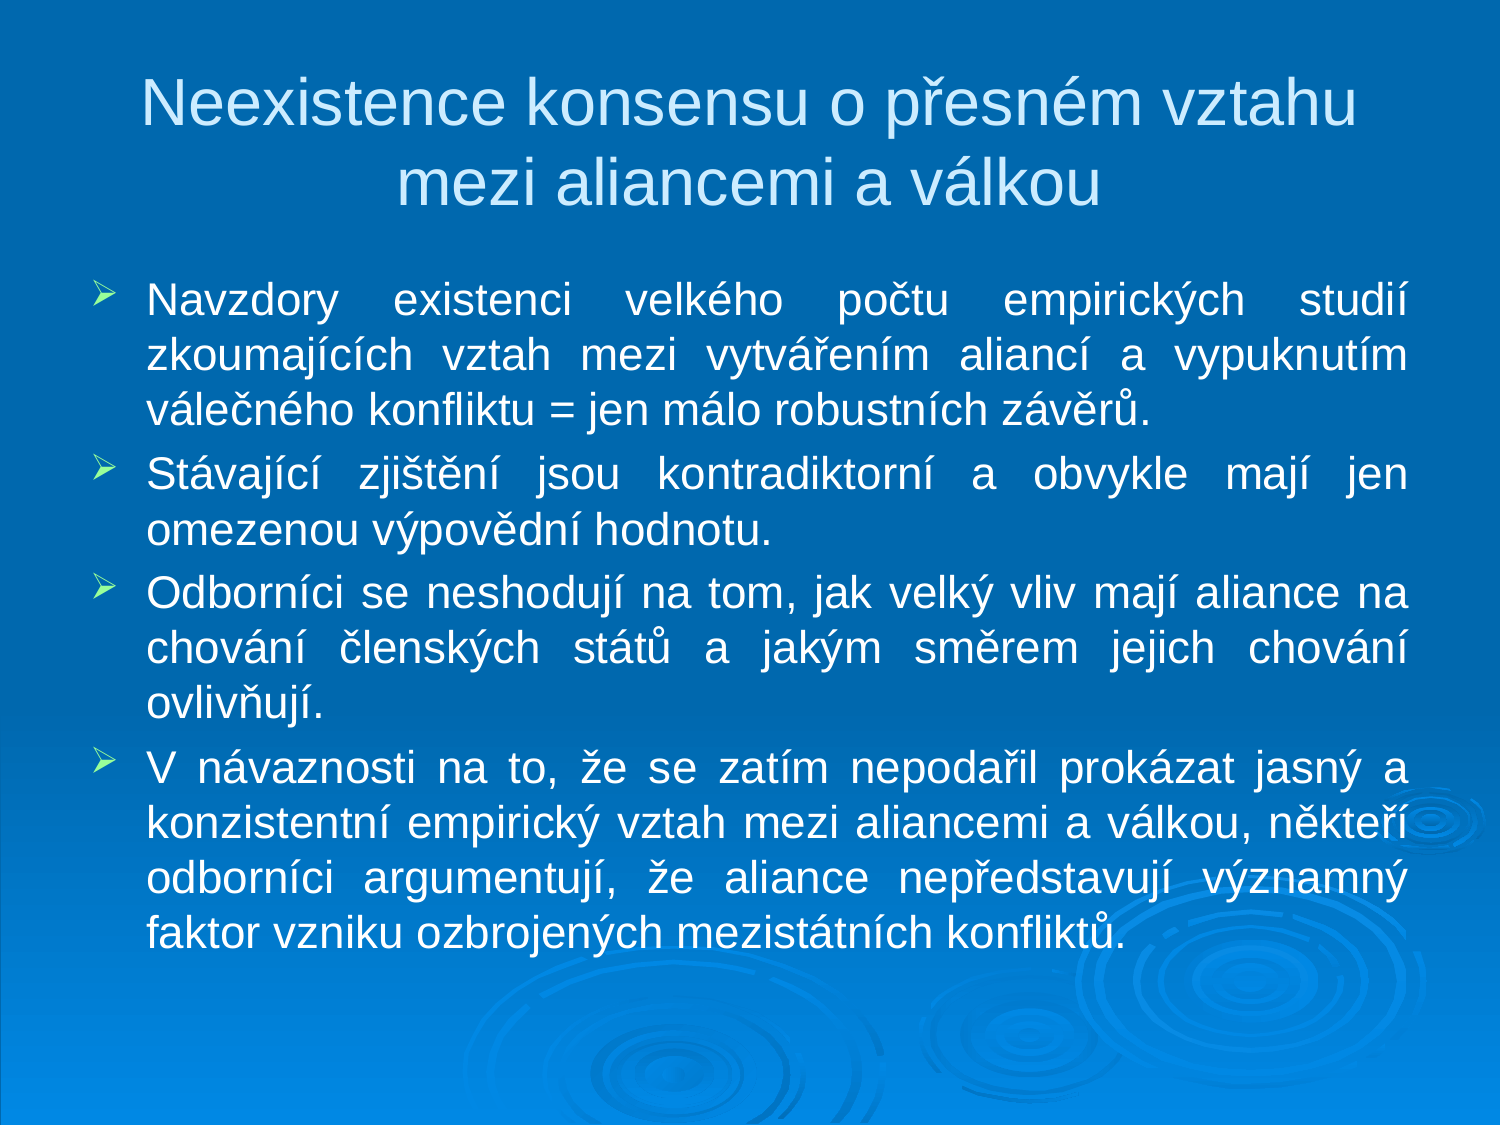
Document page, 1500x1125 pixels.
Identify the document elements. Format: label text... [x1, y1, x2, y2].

list Navzdory existenci velkého počtu empirických studií zkoumajících vztah mezi vytvářením aliancí a vypuknutím válečného konfliktu = jen málo robustních závěrů. Stávající zjištění jsou kontradiktorní a obvykle mají jen omezenou výpovědní hodnotu. Odborníci se neshodují na tom, jak velký vliv mají aliance na chování členských států a jakým směrem jejich chování ovlivňují. V návaznosti na to, že se zatím nepodařil prokázat jasný a konzistentní empirický vztah mezi aliancemi a válkou, někteří odborníci argumentují, že aliance nepředstavují významný faktor vzniku ozbrojených mezistátních konfliktů. [75, 262, 1425, 1005]
title Neexistence konsensu o přesném vztahu mezi aliancemi a válkou [75, 45, 1425, 233]
